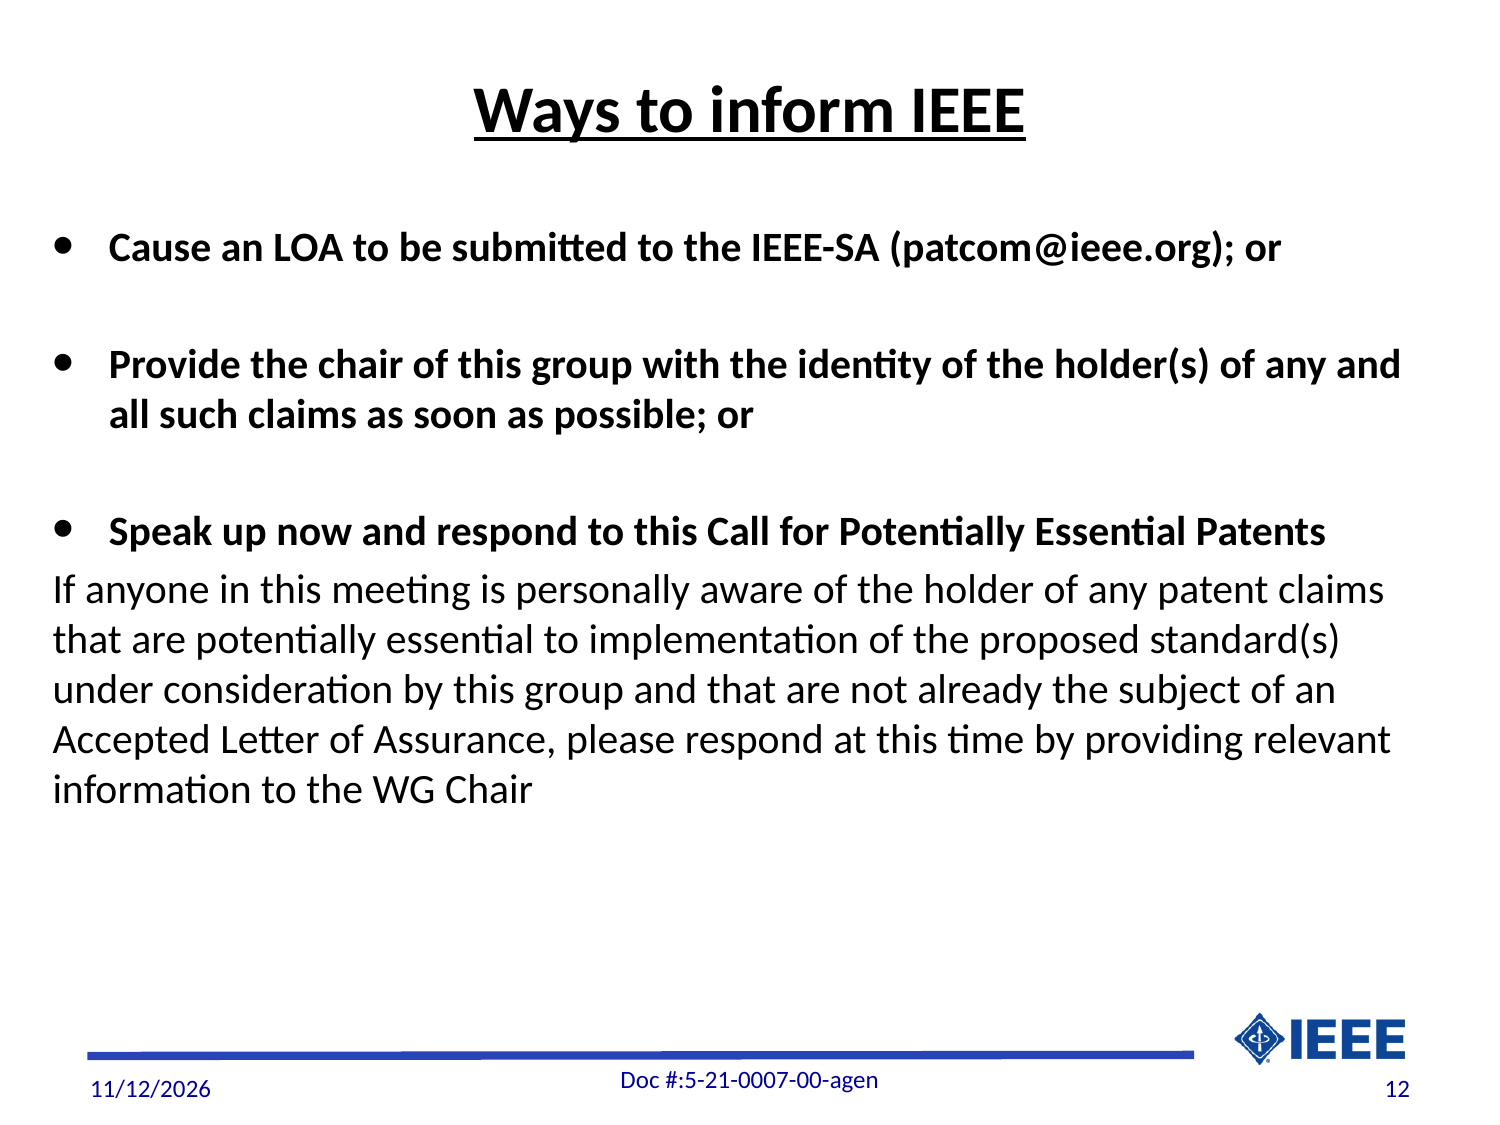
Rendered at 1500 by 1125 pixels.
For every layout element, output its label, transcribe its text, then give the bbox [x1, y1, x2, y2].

title Ways to inform IEEE [112, 24, 1388, 188]
footer Doc #:5-21-0007-00-agen [496, 1054, 1004, 1103]
picture [1231, 1011, 1406, 1057]
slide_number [75, 1057, 425, 1118]
list Cause an LOA to be submitted to the IEEE-SA (patcom@ieee.org); or Provide the chair of this group with the identity of the holder(s) of any and all such claims as soon as possible; or Speak up now and respond to this Call for Potentially Essential Patents If anyone in this meeting is personally aware of the holder of any patent claims that are potentially essential to implementation of the proposed standard(s) under consideration by this group and that are not already the subject of an Accepted Letter of Assurance, please respond at this time by providing relevant information to the WG Chair [37, 212, 1450, 850]
slide_number 12 [1074, 1057, 1425, 1118]
